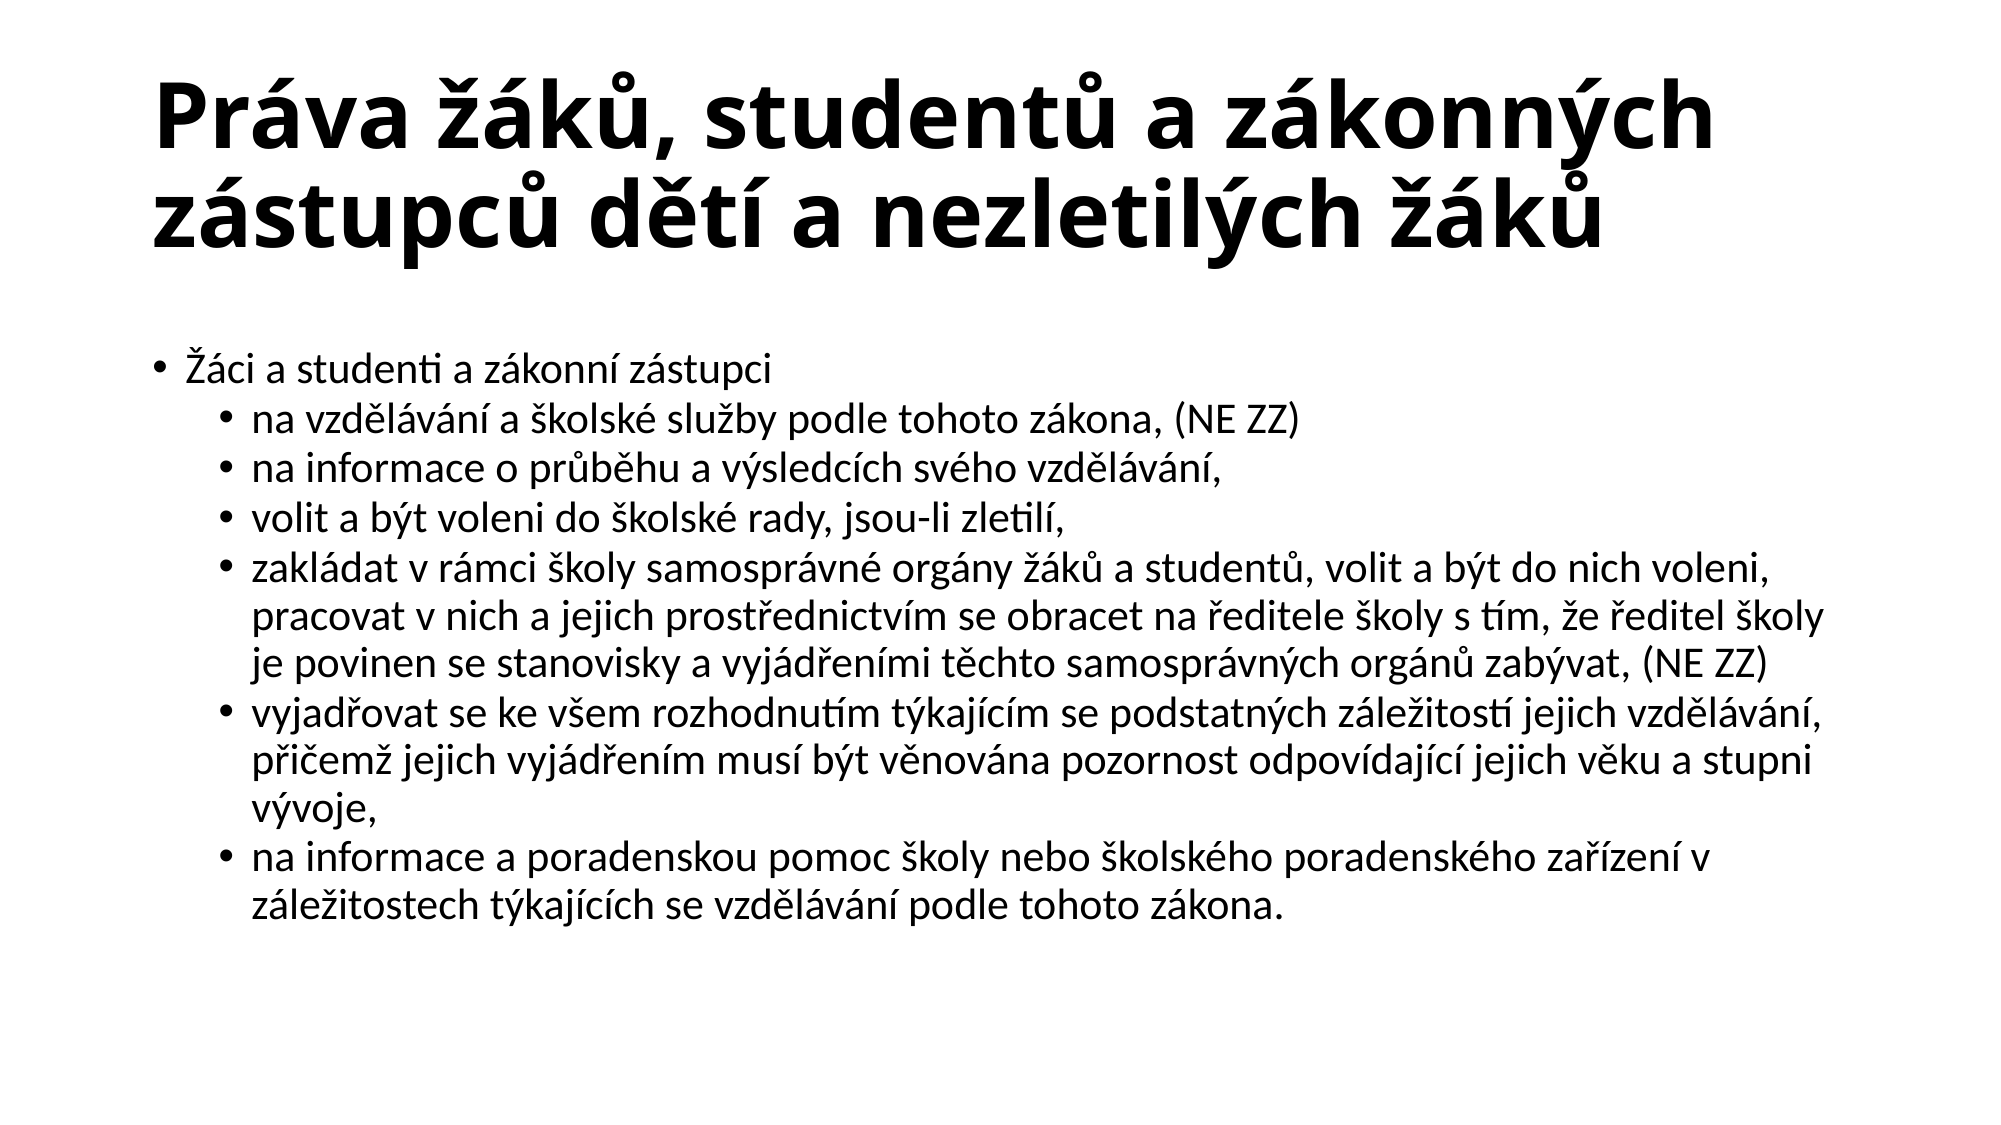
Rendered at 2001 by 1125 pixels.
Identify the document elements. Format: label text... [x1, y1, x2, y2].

list Žáci a studenti a zákonní zástupci na vzdělávání a školské služby podle tohoto zákona, (NE ZZ) na informace o průběhu a výsledcích svého vzdělávání, volit a být voleni do školské rady, jsou-li zletilí, zakládat v rámci školy samosprávné orgány žáků a studentů, volit a být do nich voleni, pracovat v nich a jejich prostřednictvím se obracet na ředitele školy s tím, že ředitel školy je povinen se stanovisky a vyjádřeními těchto samosprávných orgánů zabývat, (NE ZZ) vyjadřovat se ke všem rozhodnutím týkajícím se podstatných záležitostí jejich vzdělávání, přičemž jejich vyjádřením musí být věnována pozornost odpovídající jejich věku a stupni vývoje, na informace a poradenskou pomoc školy nebo školského poradenského zařízení v záležitostech týkajících se vzdělávání podle tohoto zákona. [137, 338, 1863, 1081]
title Práva žáků, studentů a zákonných zástupců dětí a nezletilých žáků [137, 59, 1863, 278]
